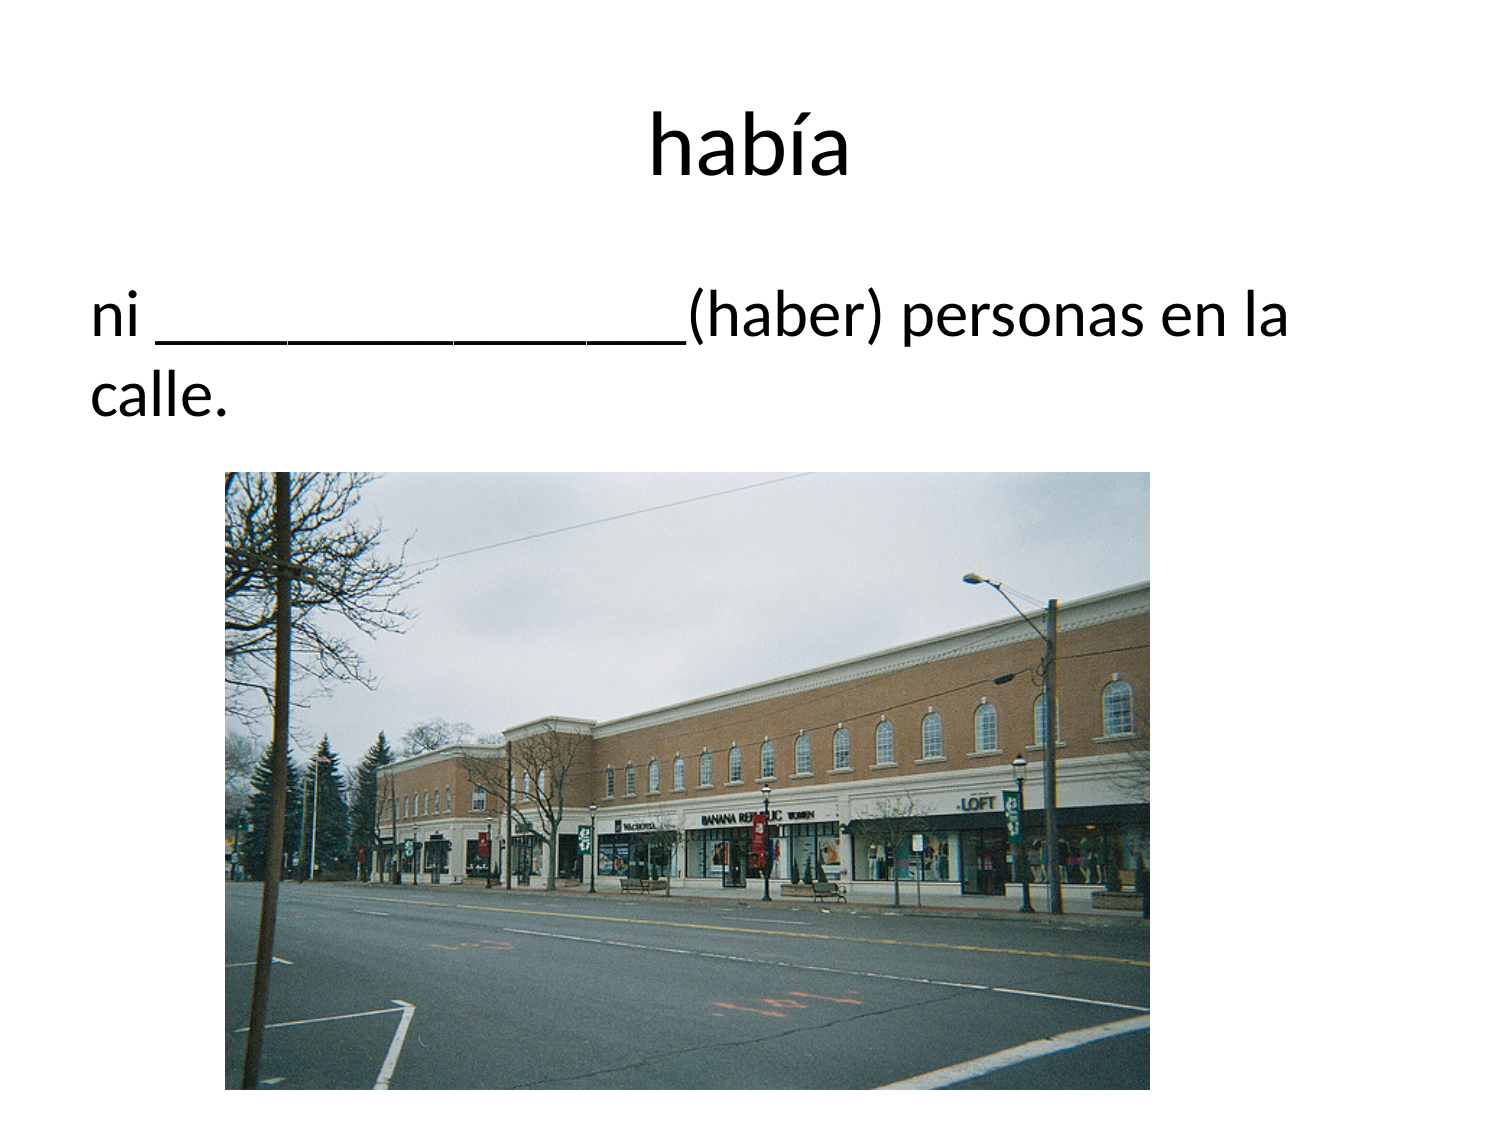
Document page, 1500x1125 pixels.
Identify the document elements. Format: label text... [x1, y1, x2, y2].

list ni ________________(haber) personas en la calle. [75, 262, 1425, 1005]
picture [224, 472, 1151, 1090]
title había [75, 45, 1425, 233]
